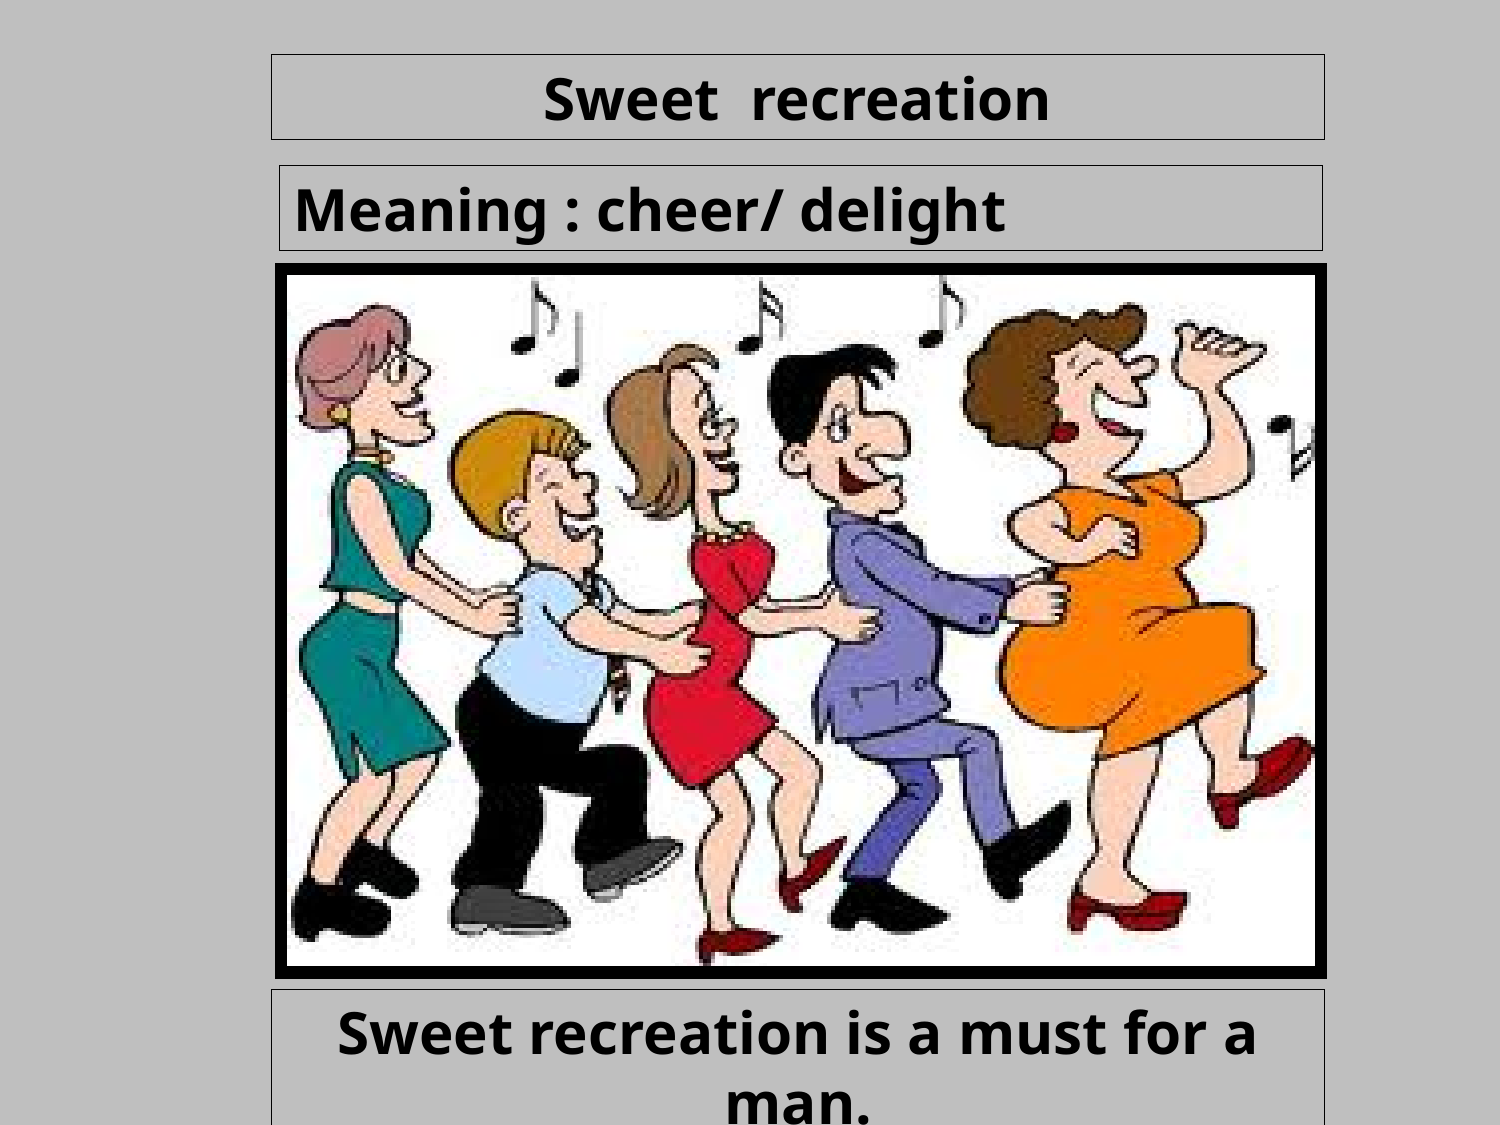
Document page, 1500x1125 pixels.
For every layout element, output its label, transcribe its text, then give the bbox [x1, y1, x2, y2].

text_box Sweet recreation [271, 54, 1325, 140]
picture [287, 274, 1316, 967]
text_box Sweet recreation is a must for a man. [271, 989, 1325, 1125]
text_box Meaning : cheer/ delight [279, 165, 1323, 251]
